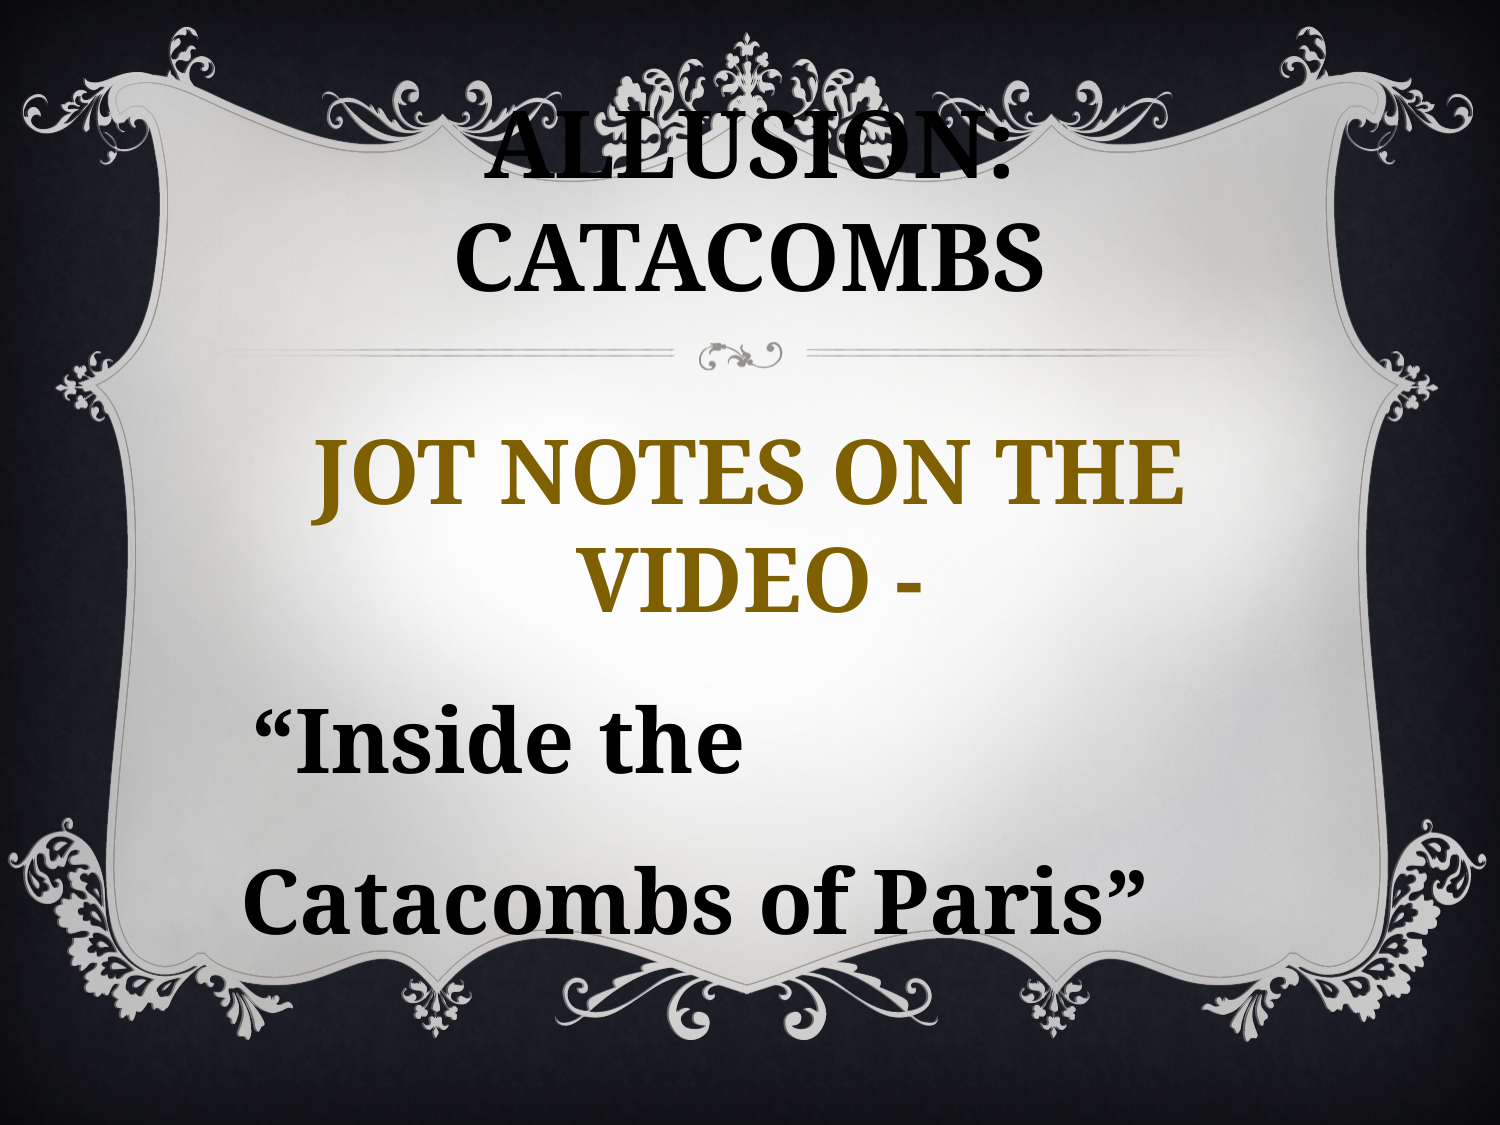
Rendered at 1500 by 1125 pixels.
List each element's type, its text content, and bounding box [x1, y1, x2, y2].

picture [0, 0, 1500, 1125]
title Allusion: Catacombs [225, 212, 1275, 325]
list Jot notes on the video - “Inside the Catacombs of Paris” [225, 399, 1275, 900]
